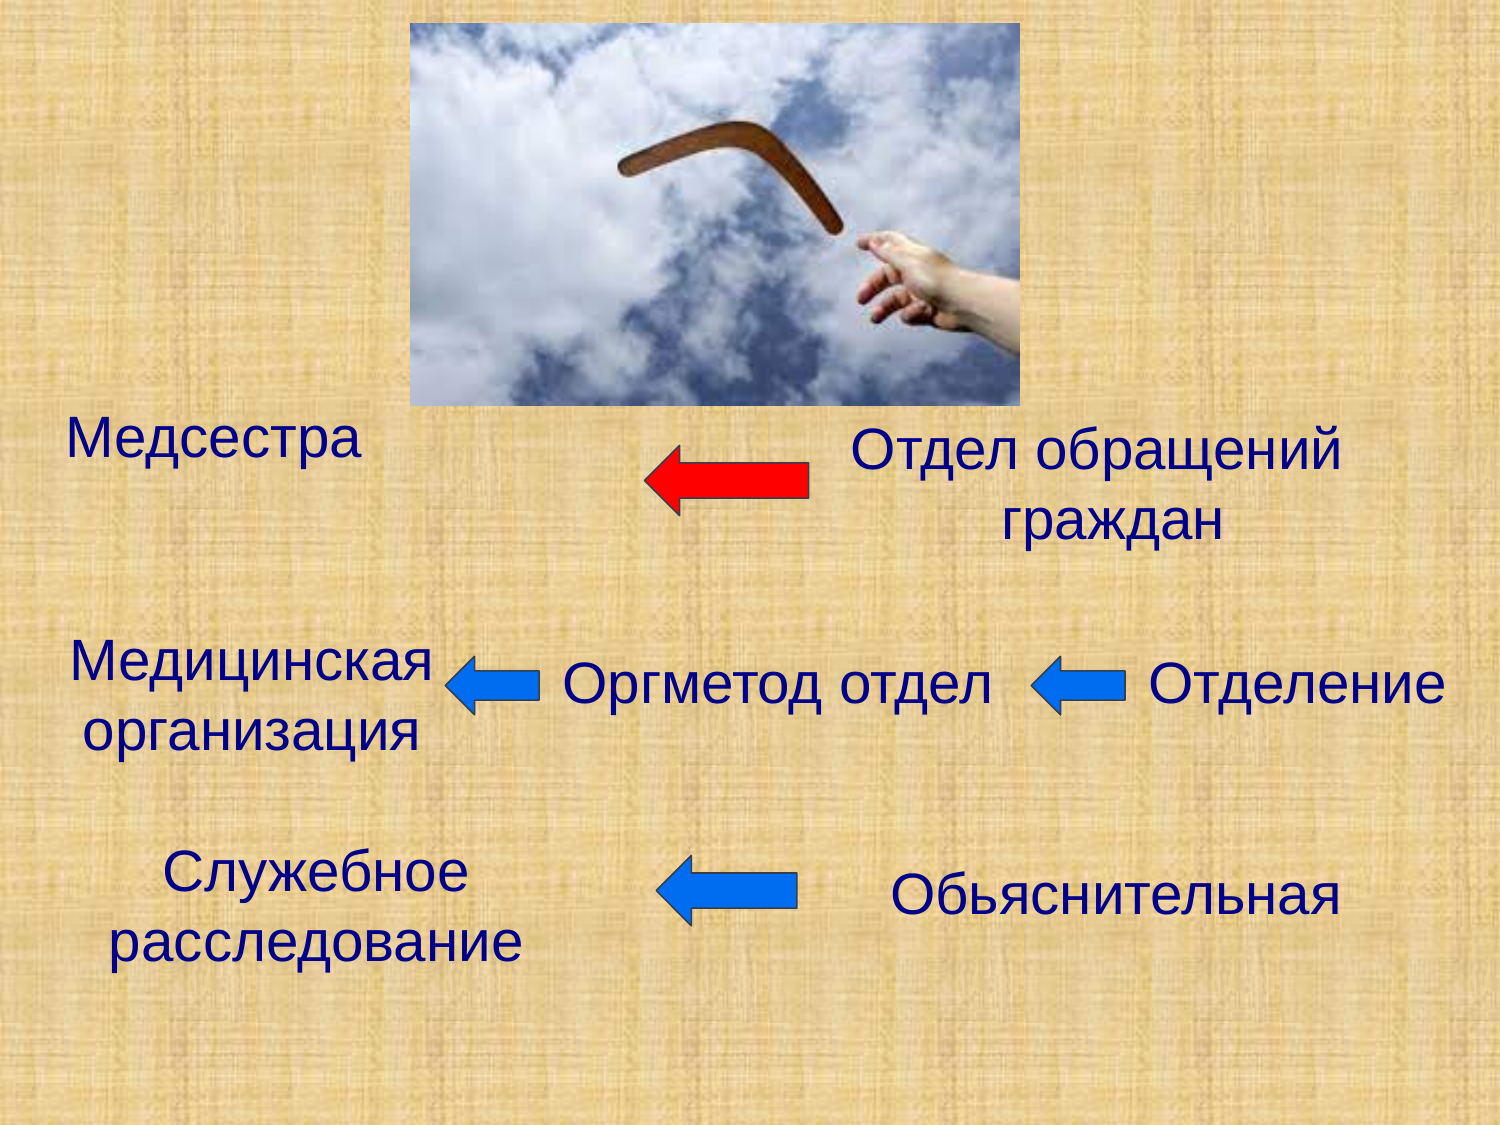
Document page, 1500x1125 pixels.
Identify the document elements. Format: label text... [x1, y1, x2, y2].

picture [0, 0, 1500, 1125]
text_box [656, 855, 797, 926]
text_box [445, 656, 540, 715]
text_box [1031, 656, 1126, 715]
title Медсестра [58, 433, 597, 505]
text_box [644, 445, 809, 516]
text_box Медицинская организация [23, 621, 481, 762]
text_box Оргметод отдел [562, 644, 1032, 715]
text_box Обьяснительная [890, 855, 1395, 926]
text_box Отделение [1148, 644, 1500, 715]
text_box Отдел обращений граждан [808, 410, 1418, 551]
text_box Служебное расследование [81, 832, 551, 973]
